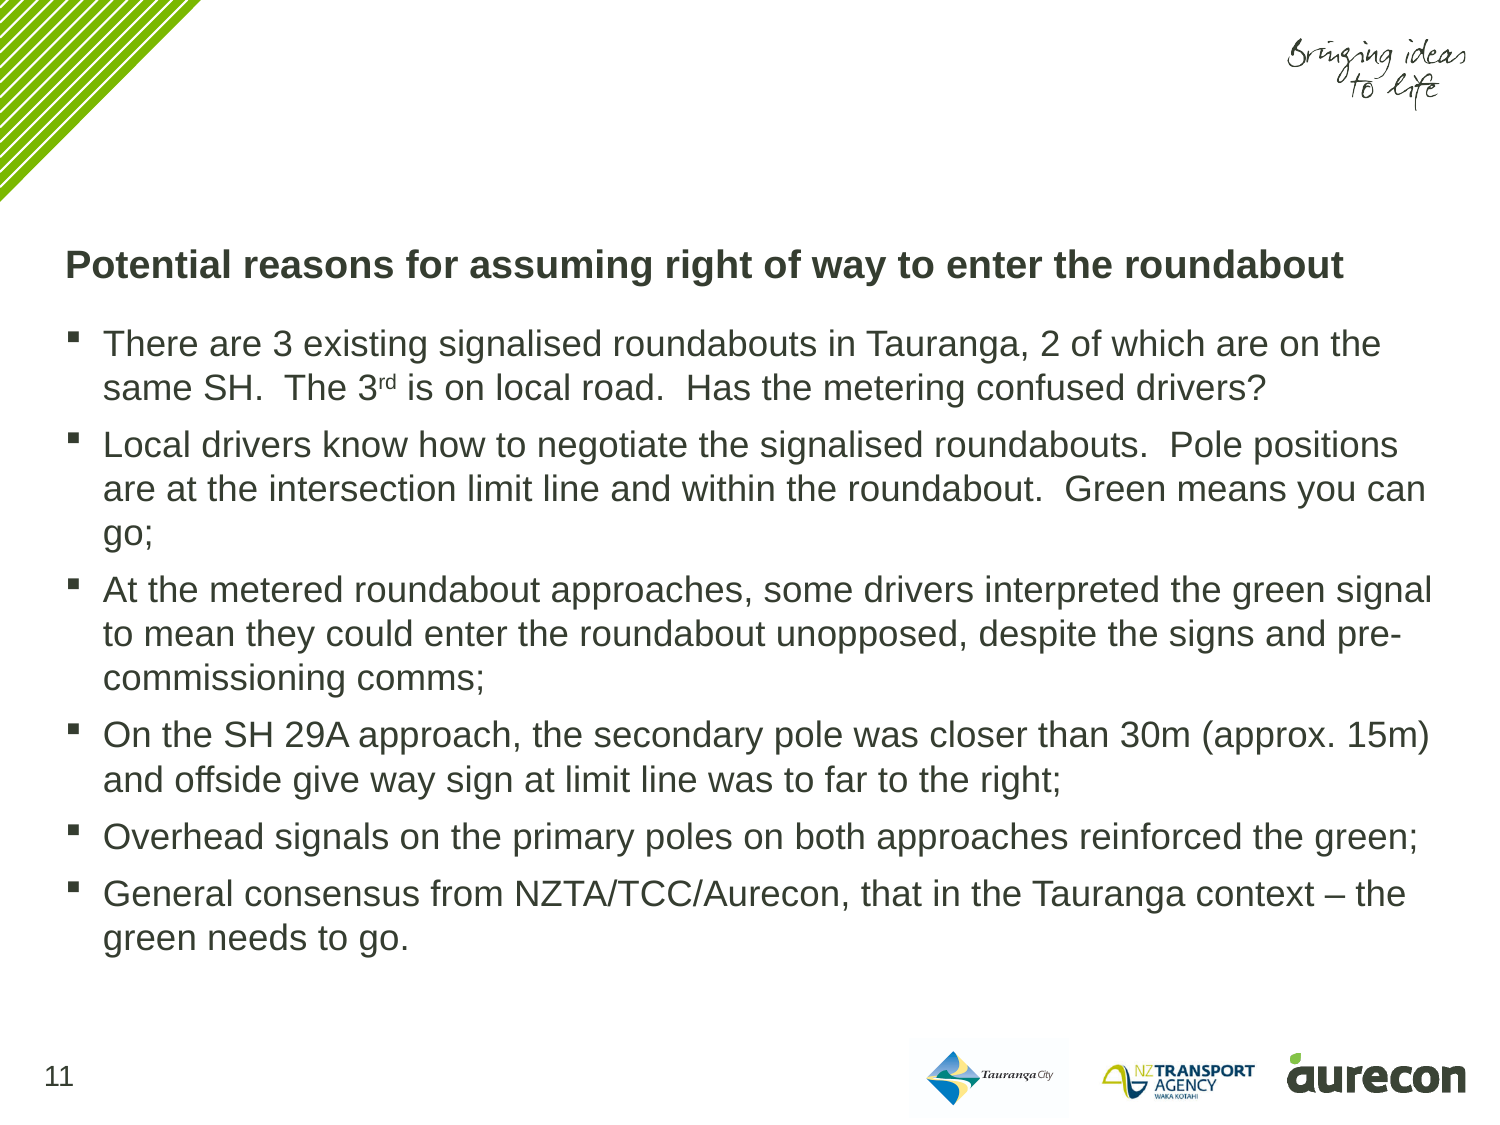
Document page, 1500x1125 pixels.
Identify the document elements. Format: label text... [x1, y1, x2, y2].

list Potential reasons for assuming right of way to enter the roundabout [50, 212, 1450, 313]
picture [909, 1038, 1069, 1118]
list There are 3 existing signalised roundabouts in Tauranga, 2 of which are on the same SH. The 3rd is on local road. Has the metering confused drivers? Local drivers know how to negotiate the signalised roundabouts. Pole positions are at the intersection limit line and within the roundabout. Green means you can go; At the metered roundabout approaches, some drivers interpreted the green signal to mean they could enter the roundabout unopposed, despite the signs and pre-commissioning comms; On the SH 29A approach, the secondary pole was closer than 30m (approx. 15m) and offside give way sign at limit line was to far to the right; Overhead signals on the primary poles on both approaches reinforced the green; General consensus from NZTA/TCC/Aurecon, that in the Tauranga context – the green needs to go. [50, 313, 1450, 1013]
picture [1086, 1045, 1270, 1113]
picture [1287, 1053, 1466, 1093]
picture [1287, 38, 1466, 111]
